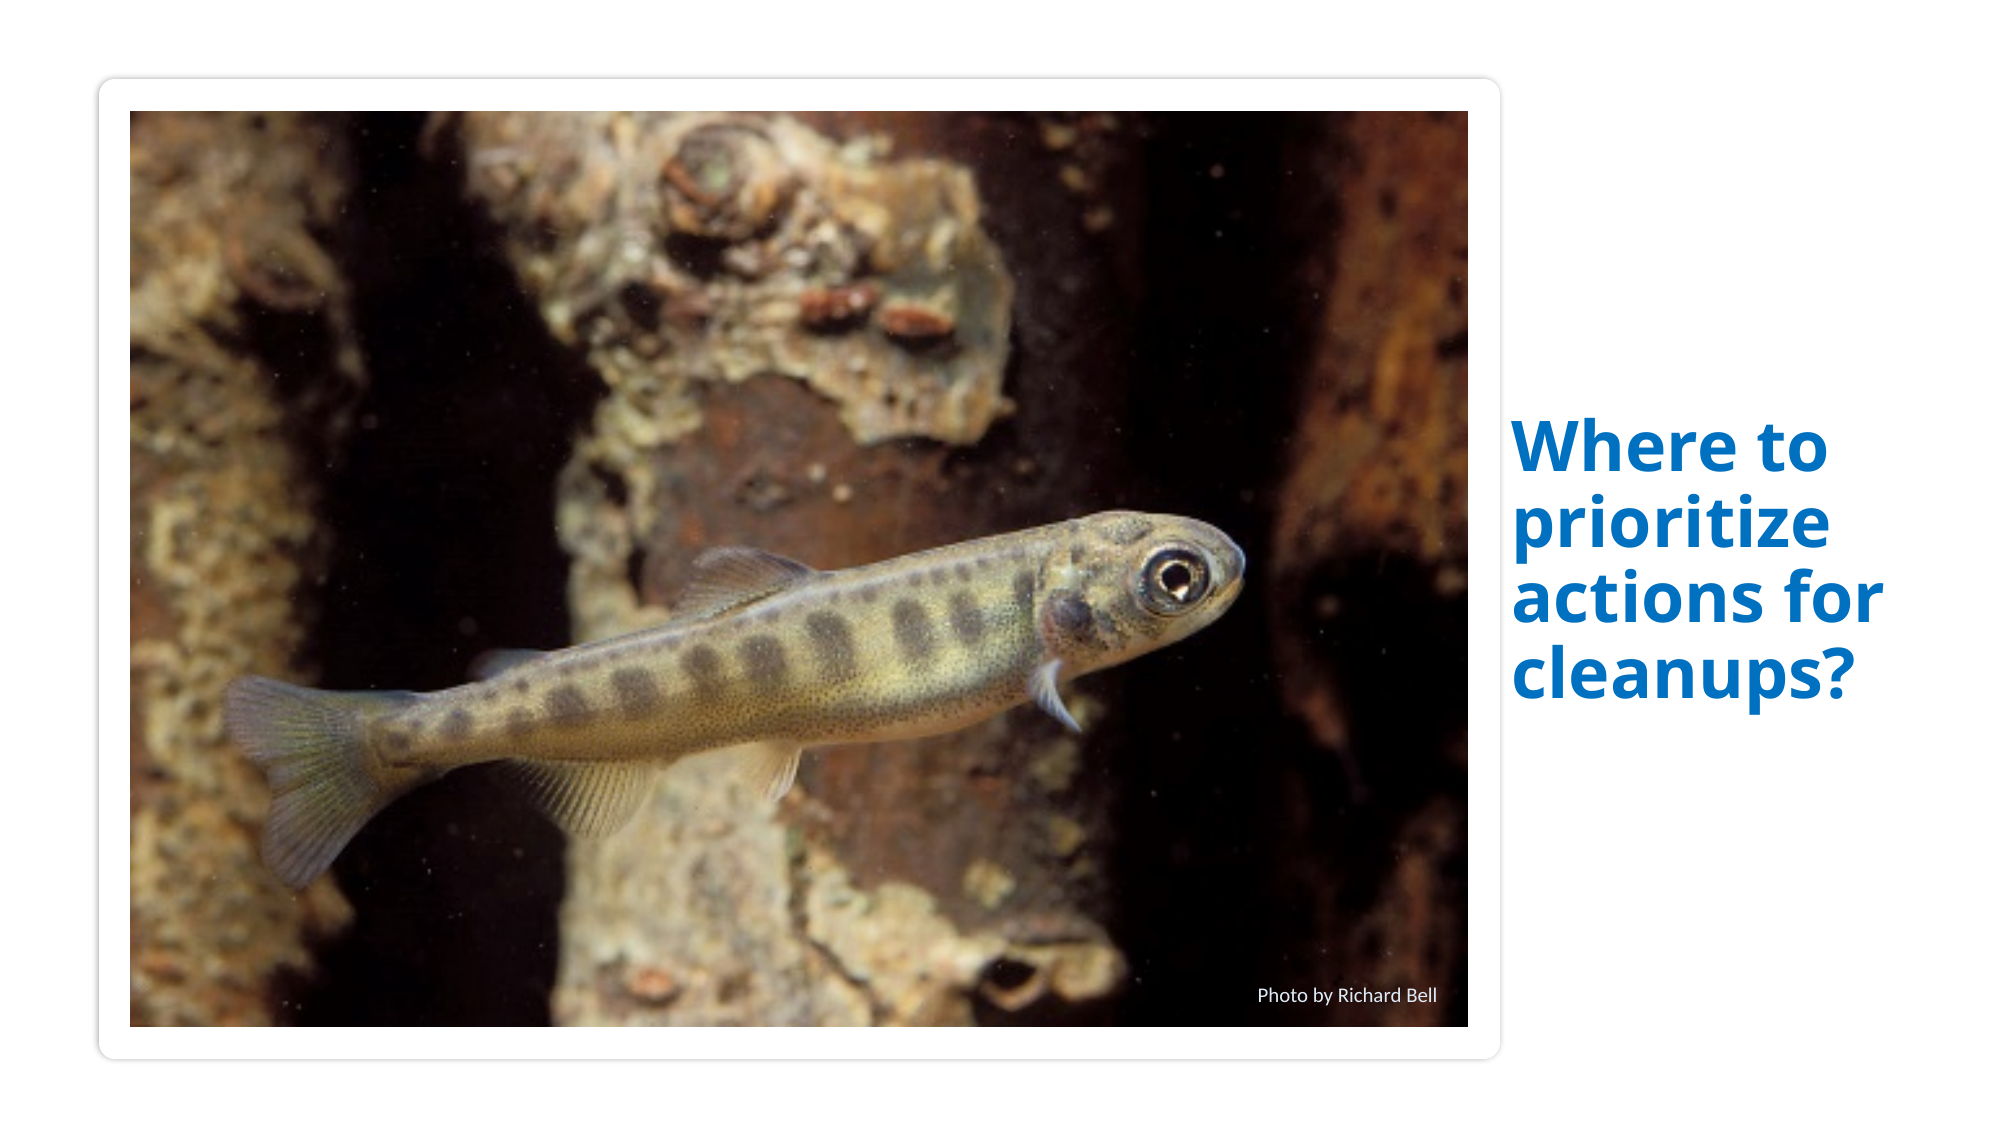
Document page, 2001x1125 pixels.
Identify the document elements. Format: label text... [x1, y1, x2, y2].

picture [130, 110, 1469, 1028]
title Where to prioritize actions for cleanups? [1504, 329, 1902, 796]
